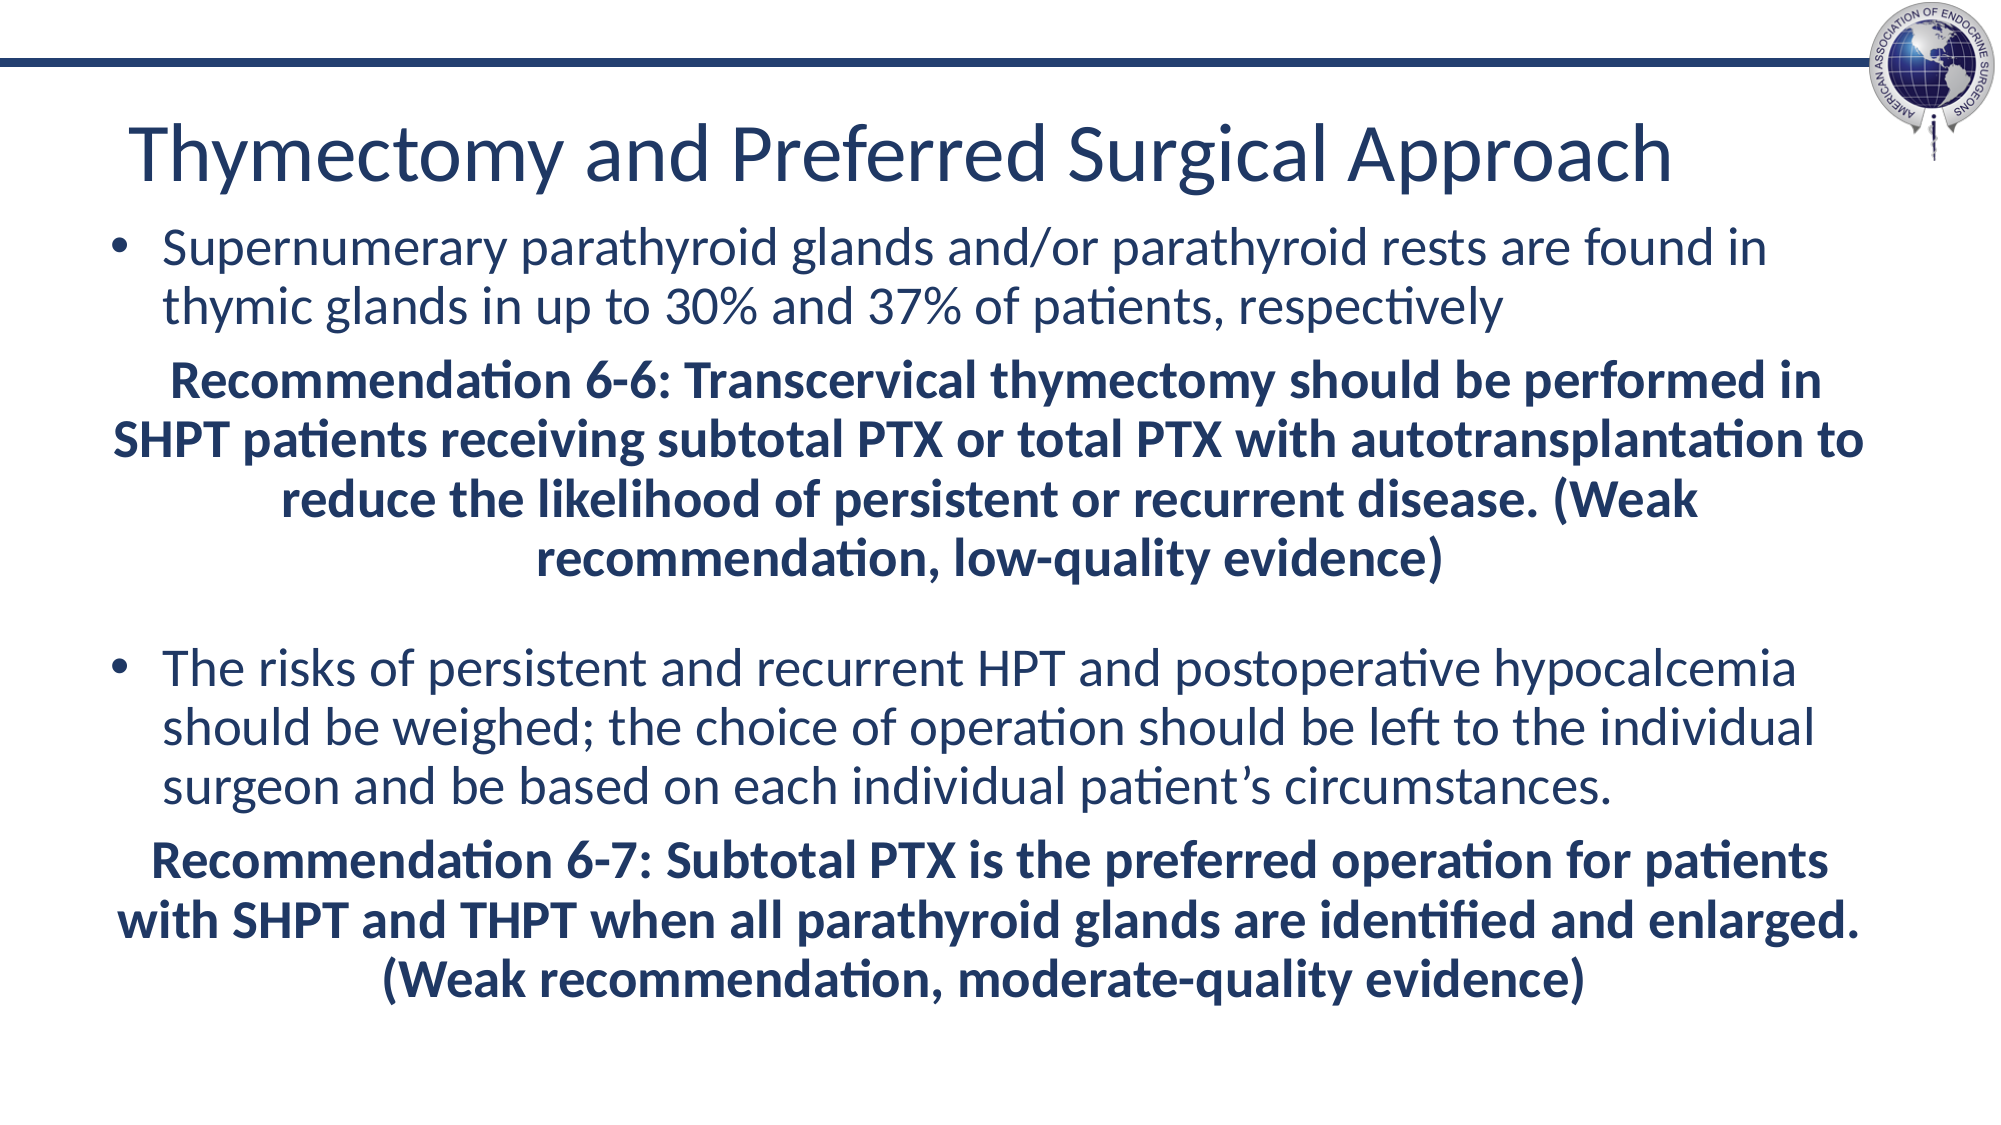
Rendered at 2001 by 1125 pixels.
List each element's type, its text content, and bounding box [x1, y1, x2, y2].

list Supernumerary parathyroid glands and/or parathyroid rests are found in thymic glands in up to 30% and 37% of patients, respectively Recommendation 6-6: Transcervical thymectomy should be performed in SHPT patients receiving subtotal PTX or total PTX with autotransplantation to reduce the likelihood of persistent or recurrent disease. (Weak recommendation, low-quality evidence) The risks of persistent and recurrent HPT and postoperative hypocalcemia should be weighed; the choice of operation should be left to the individual surgeon and be based on each individual patient’s circumstances. Recommendation 6-7: Subtotal PTX is the preferred operation for patients with SHPT and THPT when all parathyroid glands are identified and enlarged. (Weak recommendation, moderate-quality evidence) [77, 210, 1887, 1030]
picture [1866, 0, 2000, 162]
title Thymectomy and Preferred Surgical Approach [113, 75, 1839, 210]
